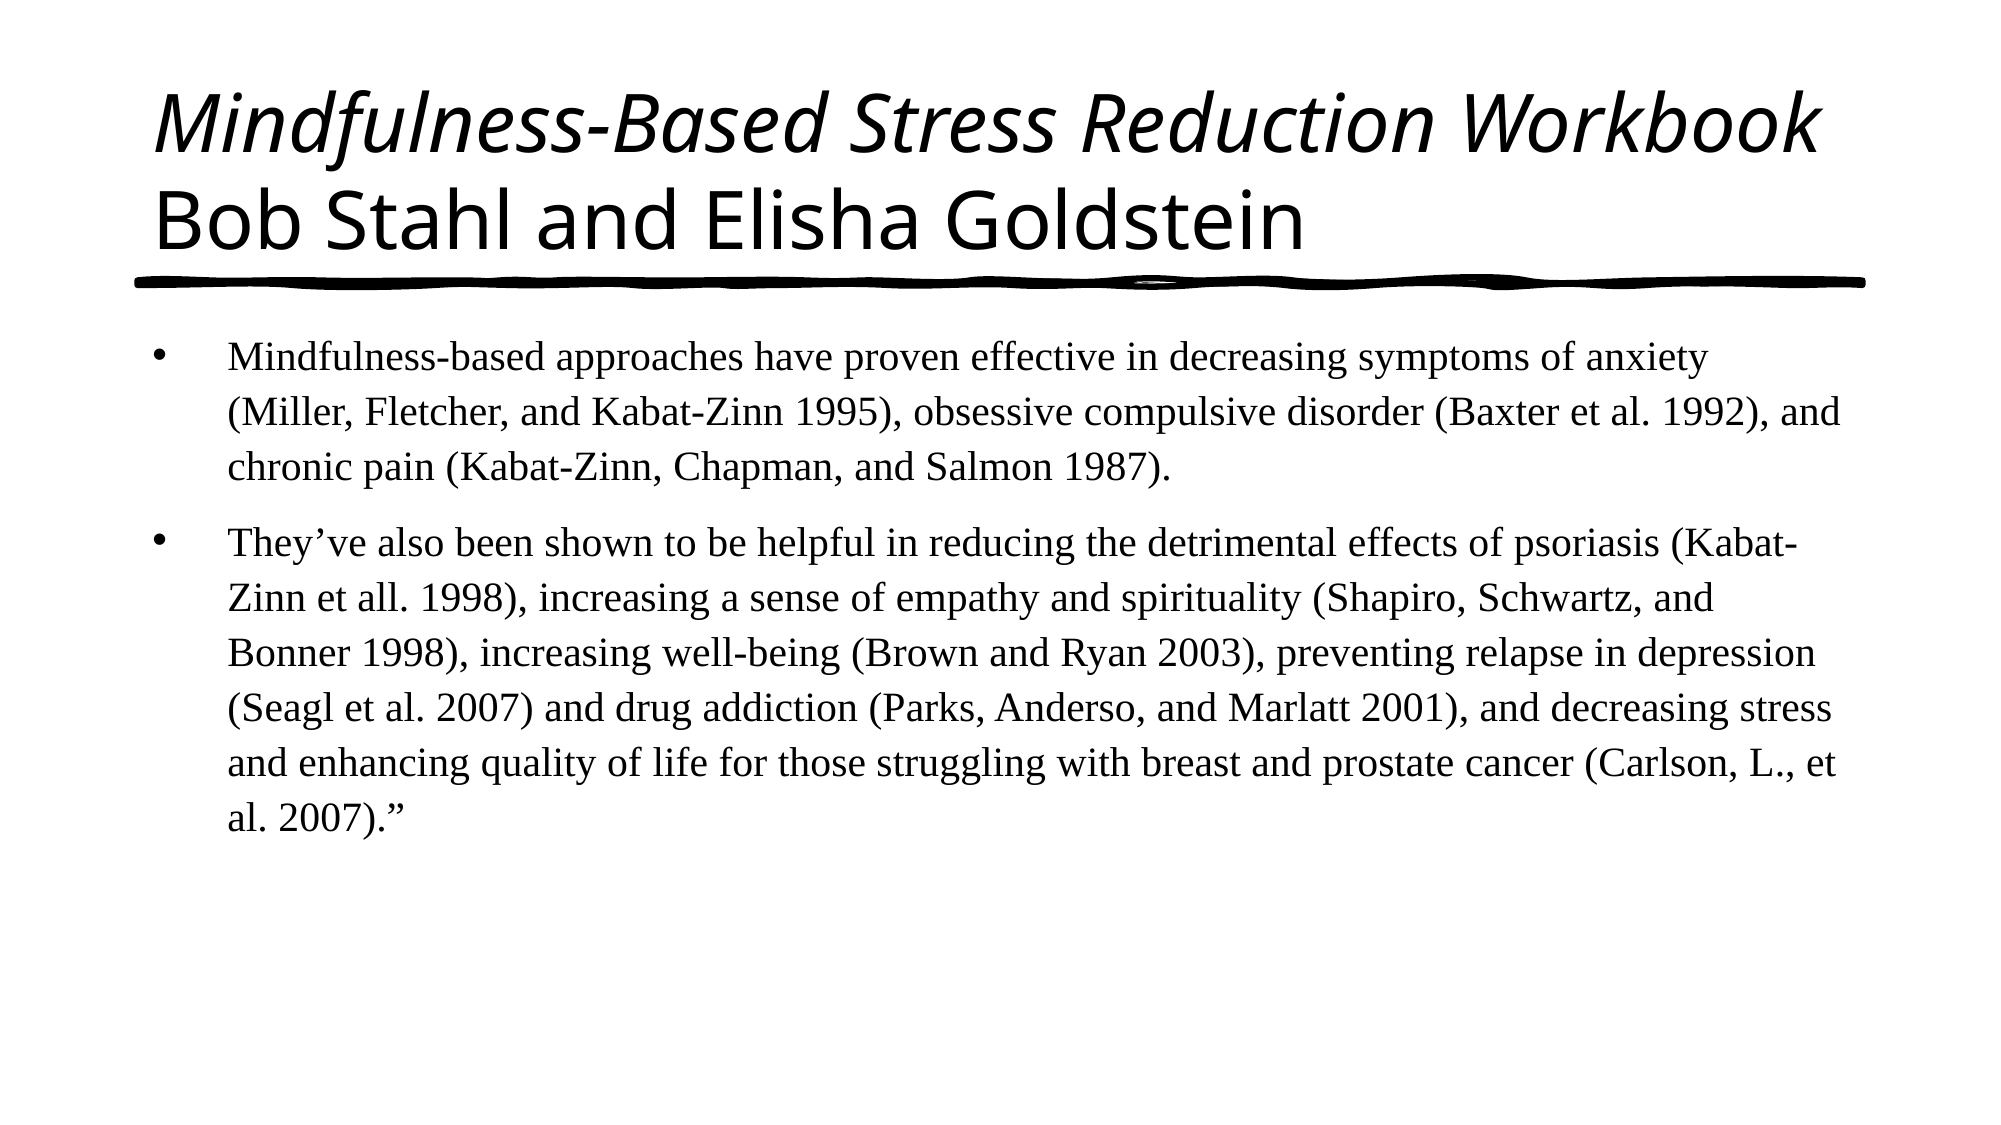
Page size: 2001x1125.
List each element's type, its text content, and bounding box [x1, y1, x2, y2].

title Mindfulness-Based Stress Reduction Workbook Bob Stahl and Elisha Goldstein [137, 59, 1863, 278]
list Mindfulness-based approaches have proven effective in decreasing symptoms of anxiety (Miller, Fletcher, and Kabat-Zinn 1995), obsessive compulsive disorder (Baxter et al. 1992), and chronic pain (Kabat-Zinn, Chapman, and Salmon 1987). They’ve also been shown to be helpful in reducing the detrimental effects of psoriasis (Kabat-Zinn et all. 1998), increasing a sense of empathy and spirituality (Shapiro, Schwartz, and Bonner 1998), increasing well-being (Brown and Ryan 2003), preventing relapse in depression (Seagl et al. 2007) and drug addiction (Parks, Anderso, and Marlatt 2001), and decreasing stress and enhancing quality of life for those struggling with breast and prostate cancer (Carlson, L., et al. 2007).” [137, 316, 1863, 1014]
